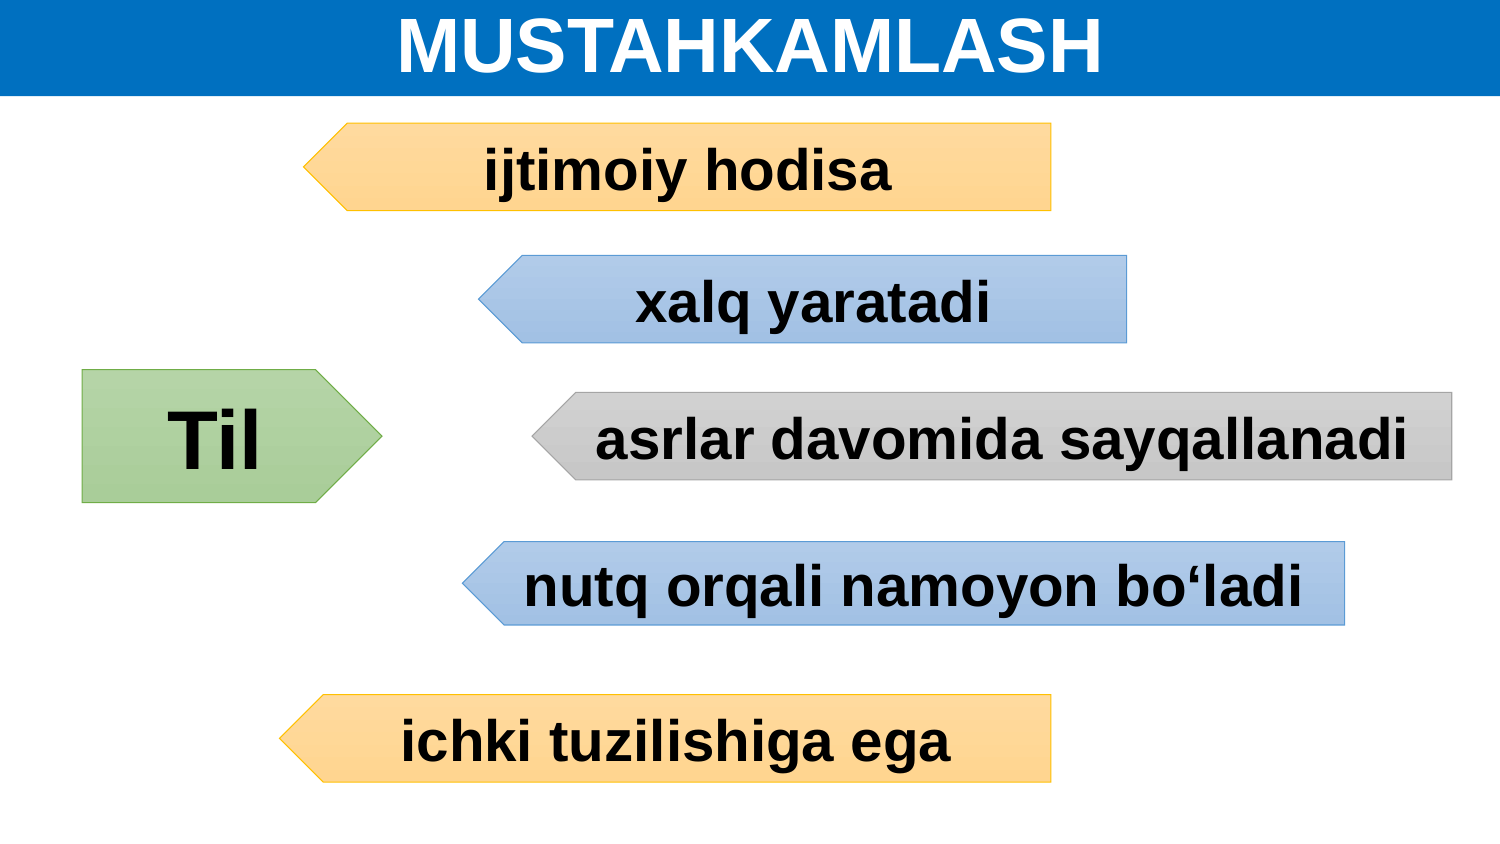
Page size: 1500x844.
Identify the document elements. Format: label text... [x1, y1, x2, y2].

text_box ijtimoiy hodisa [302, 122, 1052, 212]
text_box nutq orqali namoyon bo‘ladi [461, 541, 1346, 626]
title MUSTAHKAMLASH [0, 0, 1500, 97]
text_box ichki tuzilishiga ega [278, 694, 1052, 783]
text_box asrlar davomida sayqallanadi [531, 391, 1453, 481]
text_box xalq yaratadi [477, 254, 1128, 344]
text_box Til [81, 369, 383, 504]
